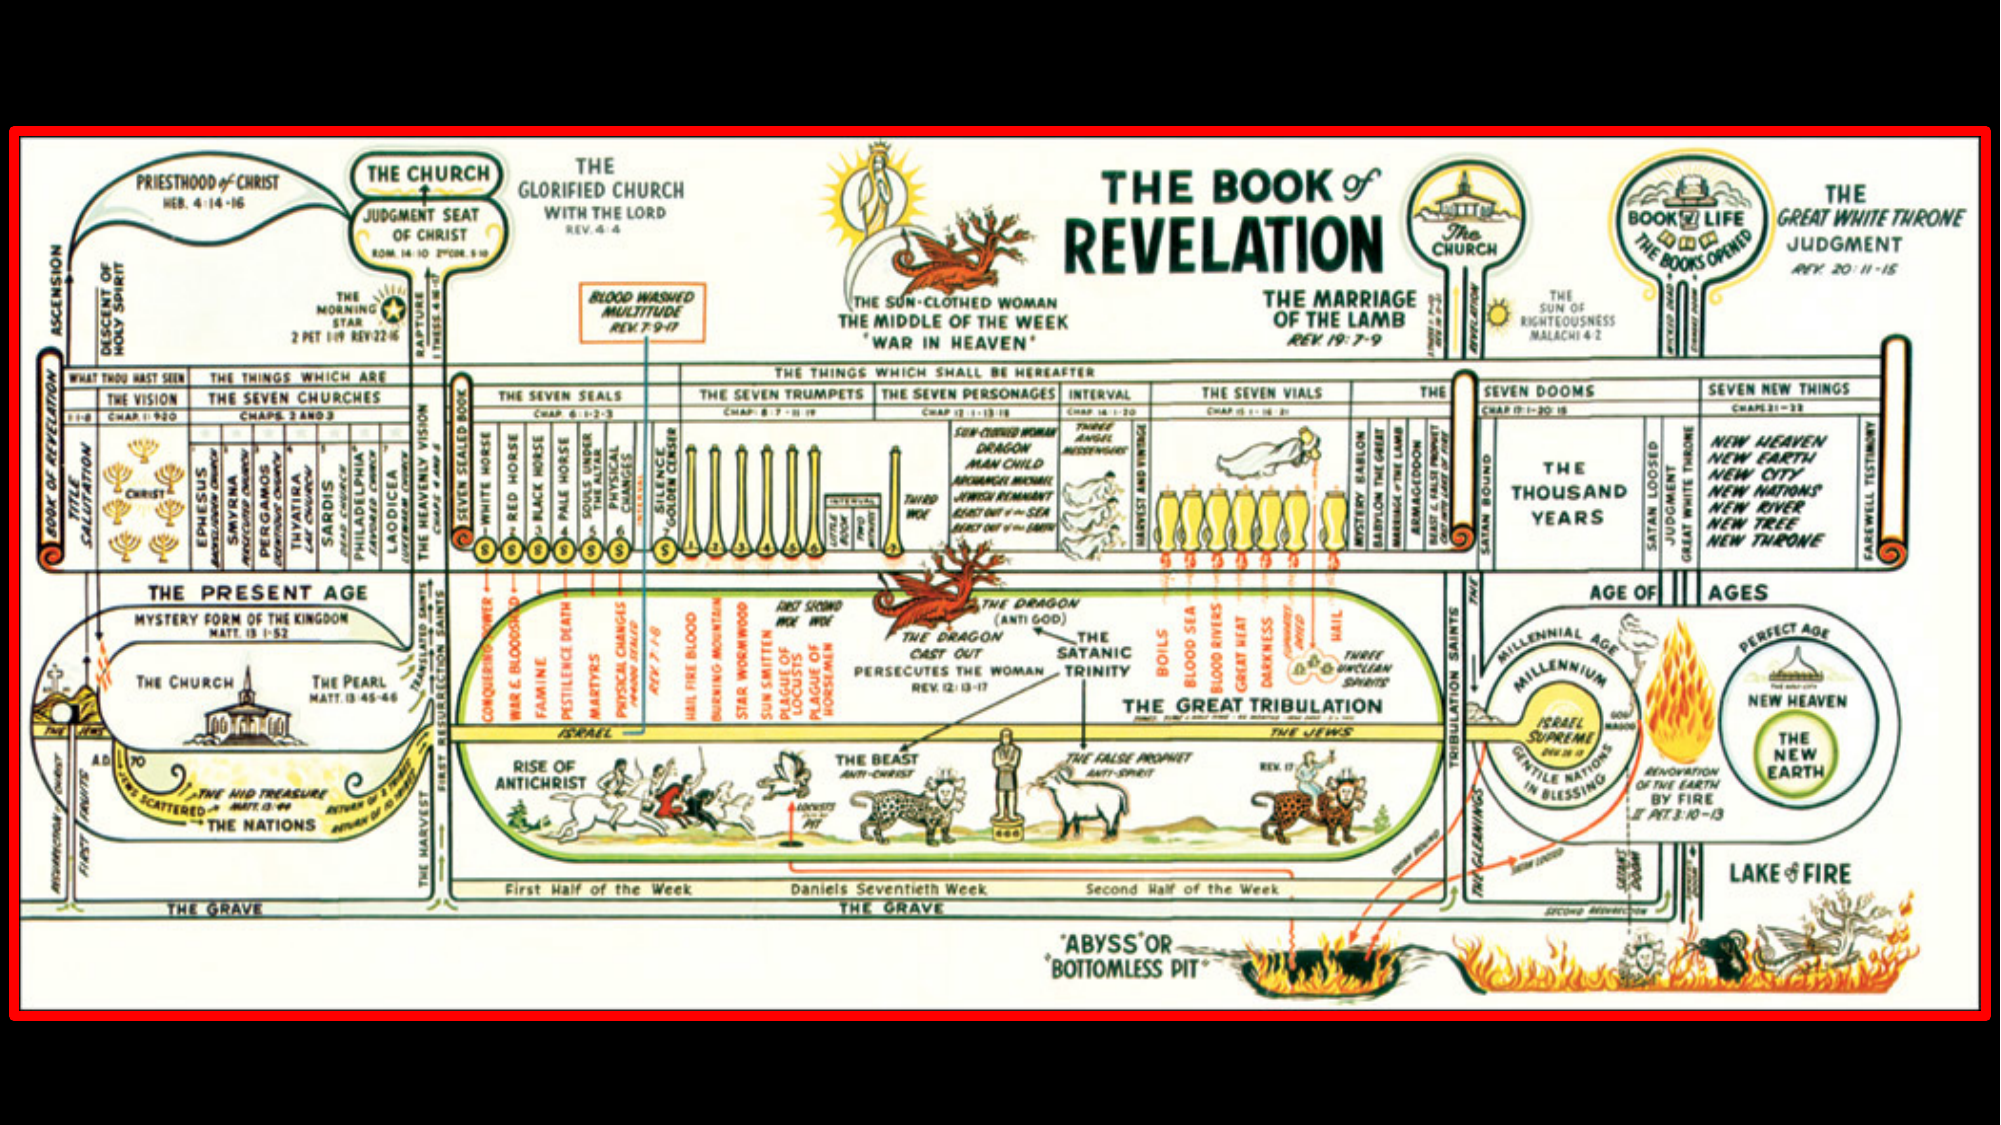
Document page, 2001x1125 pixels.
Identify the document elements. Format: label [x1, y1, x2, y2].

list [19, 135, 1981, 1012]
